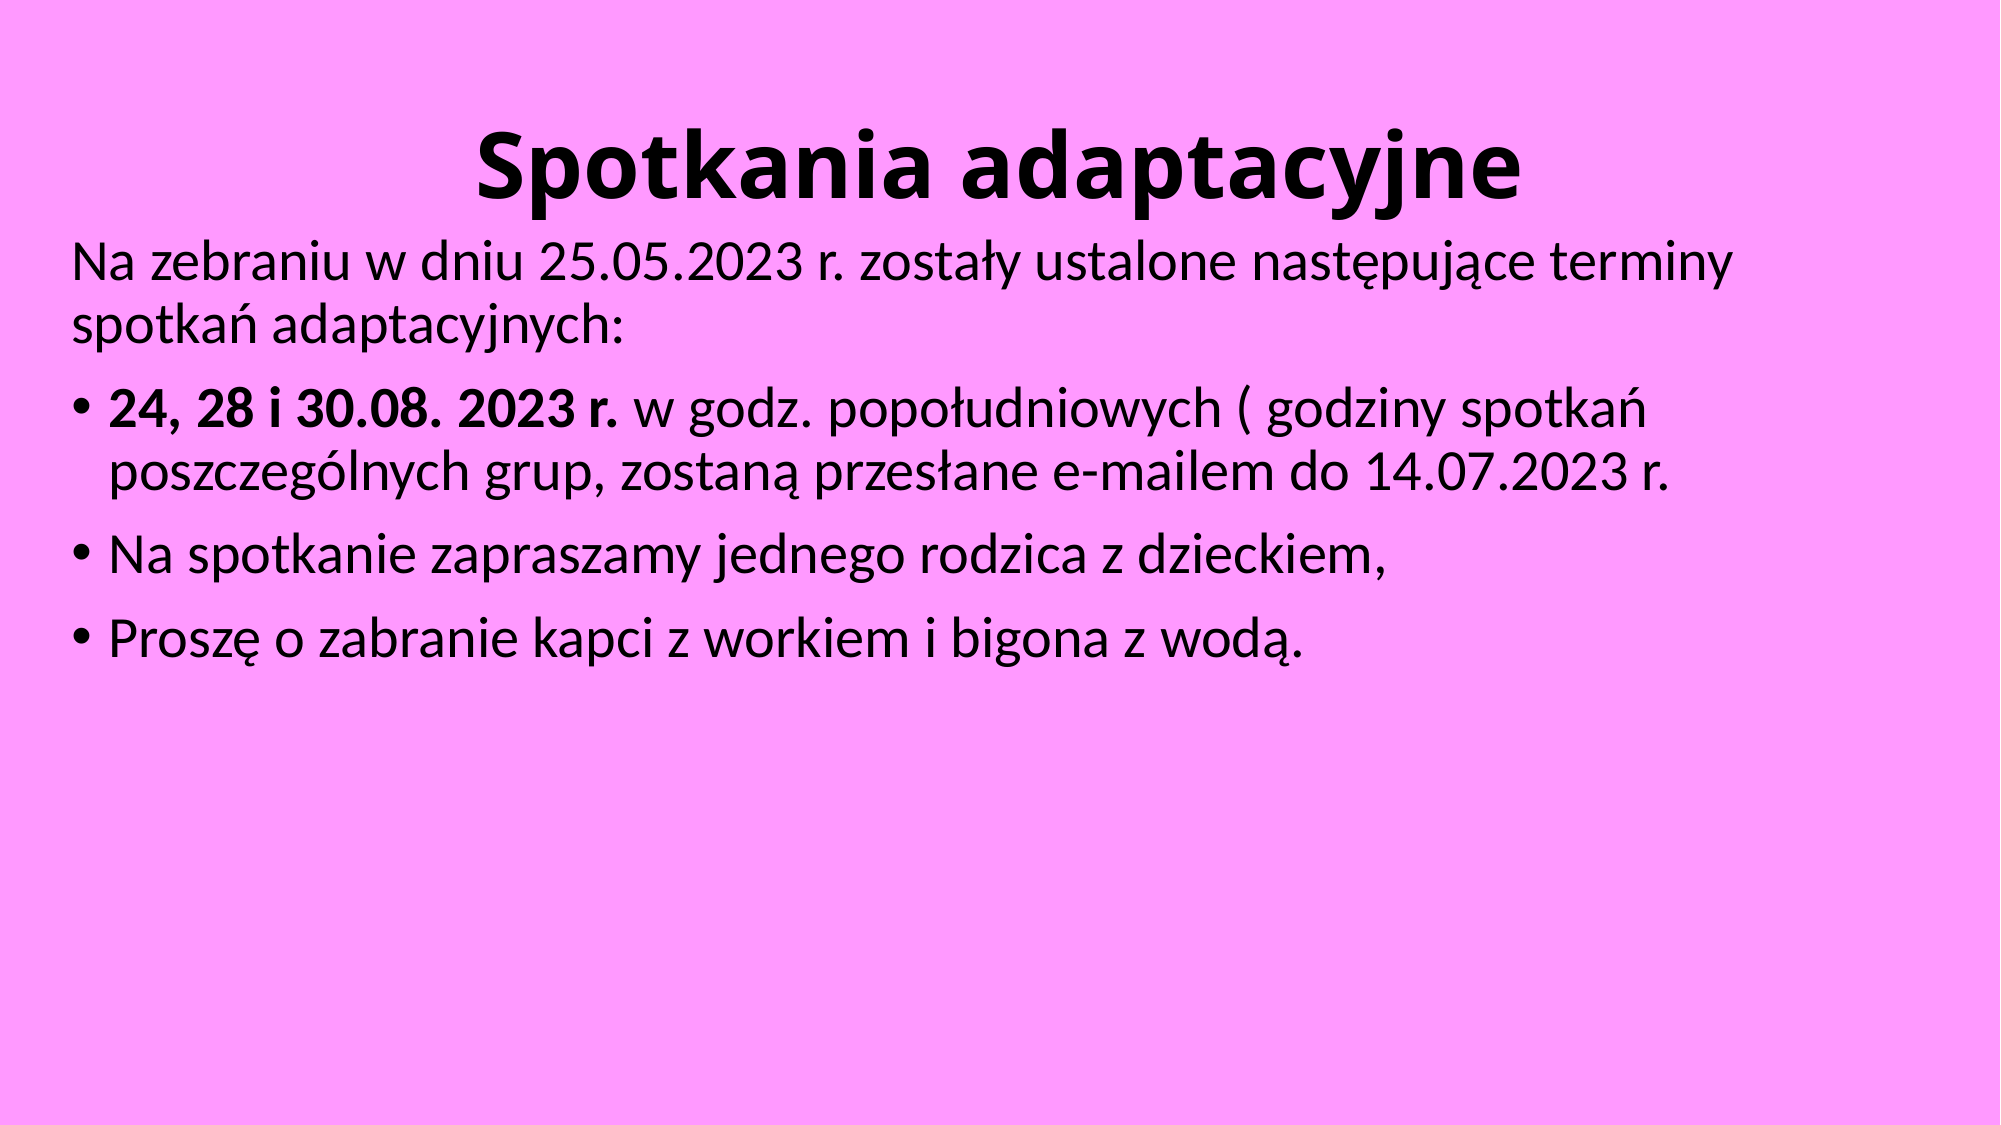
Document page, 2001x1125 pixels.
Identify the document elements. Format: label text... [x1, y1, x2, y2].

list Na zebraniu w dniu 25.05.2023 r. zostały ustalone następujące terminy spotkań adaptacyjnych: 24, 28 i 30.08. 2023 r. w godz. popołudniowych ( godziny spotkań poszczególnych grup, zostaną przesłane e-mailem do 14.07.2023 r. Na spotkanie zapraszamy jednego rodzica z dzieckiem, Proszę o zabranie kapci z workiem i bigona z wodą. [56, 223, 1863, 1125]
title Spotkania adaptacyjne [137, 59, 1863, 223]
